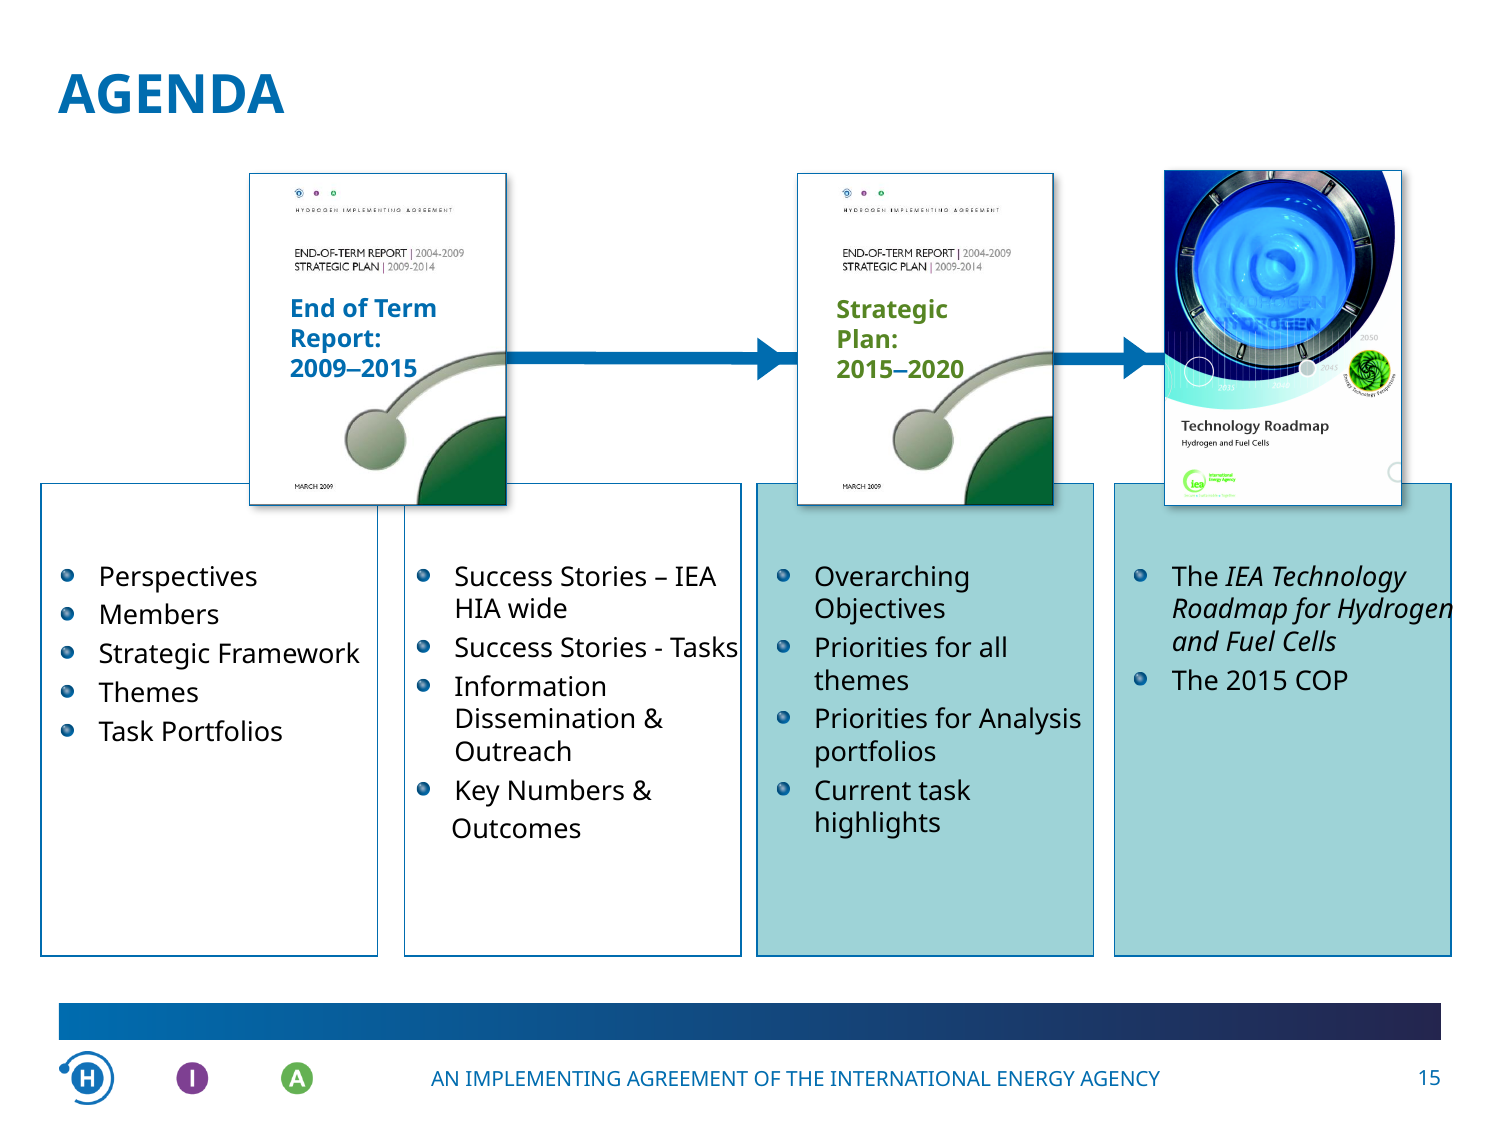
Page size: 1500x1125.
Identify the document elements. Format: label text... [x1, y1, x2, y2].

picture [776, 639, 791, 654]
text_box Overarching Objectives Priorities for all themes Priorities for Analysis portfolios Current task highlights [776, 559, 1101, 993]
text_box [758, 339, 786, 379]
picture [776, 710, 791, 725]
text_box The IEA Technology Roadmap for Hydrogen and Fuel Cells The 2015 COP [1133, 559, 1459, 735]
picture [776, 568, 791, 583]
picture [60, 723, 75, 738]
picture [60, 684, 75, 699]
text_box [1124, 338, 1152, 378]
picture [416, 678, 431, 693]
text_box [404, 483, 742, 956]
text_box [756, 483, 1094, 956]
text_box Success Stories – IEA HIA wide Success Stories - Tasks Information Dissemination & Outreach Key Numbers & Outcomes [416, 559, 742, 922]
picture [416, 568, 431, 583]
picture [60, 645, 75, 660]
text_box [41, 483, 378, 956]
picture [776, 781, 791, 797]
picture [416, 639, 431, 654]
picture [249, 173, 506, 505]
text_box [1114, 483, 1452, 956]
title AGENDA [59, 59, 1441, 189]
picture [60, 568, 75, 583]
picture [1164, 169, 1402, 505]
picture [416, 781, 431, 797]
picture [59, 1051, 313, 1105]
picture [60, 606, 75, 622]
picture [1133, 568, 1148, 583]
text_box Perspectives Members Strategic Framework Themes Task Portfolios [60, 559, 386, 902]
picture [1133, 671, 1148, 687]
picture [796, 173, 1054, 505]
